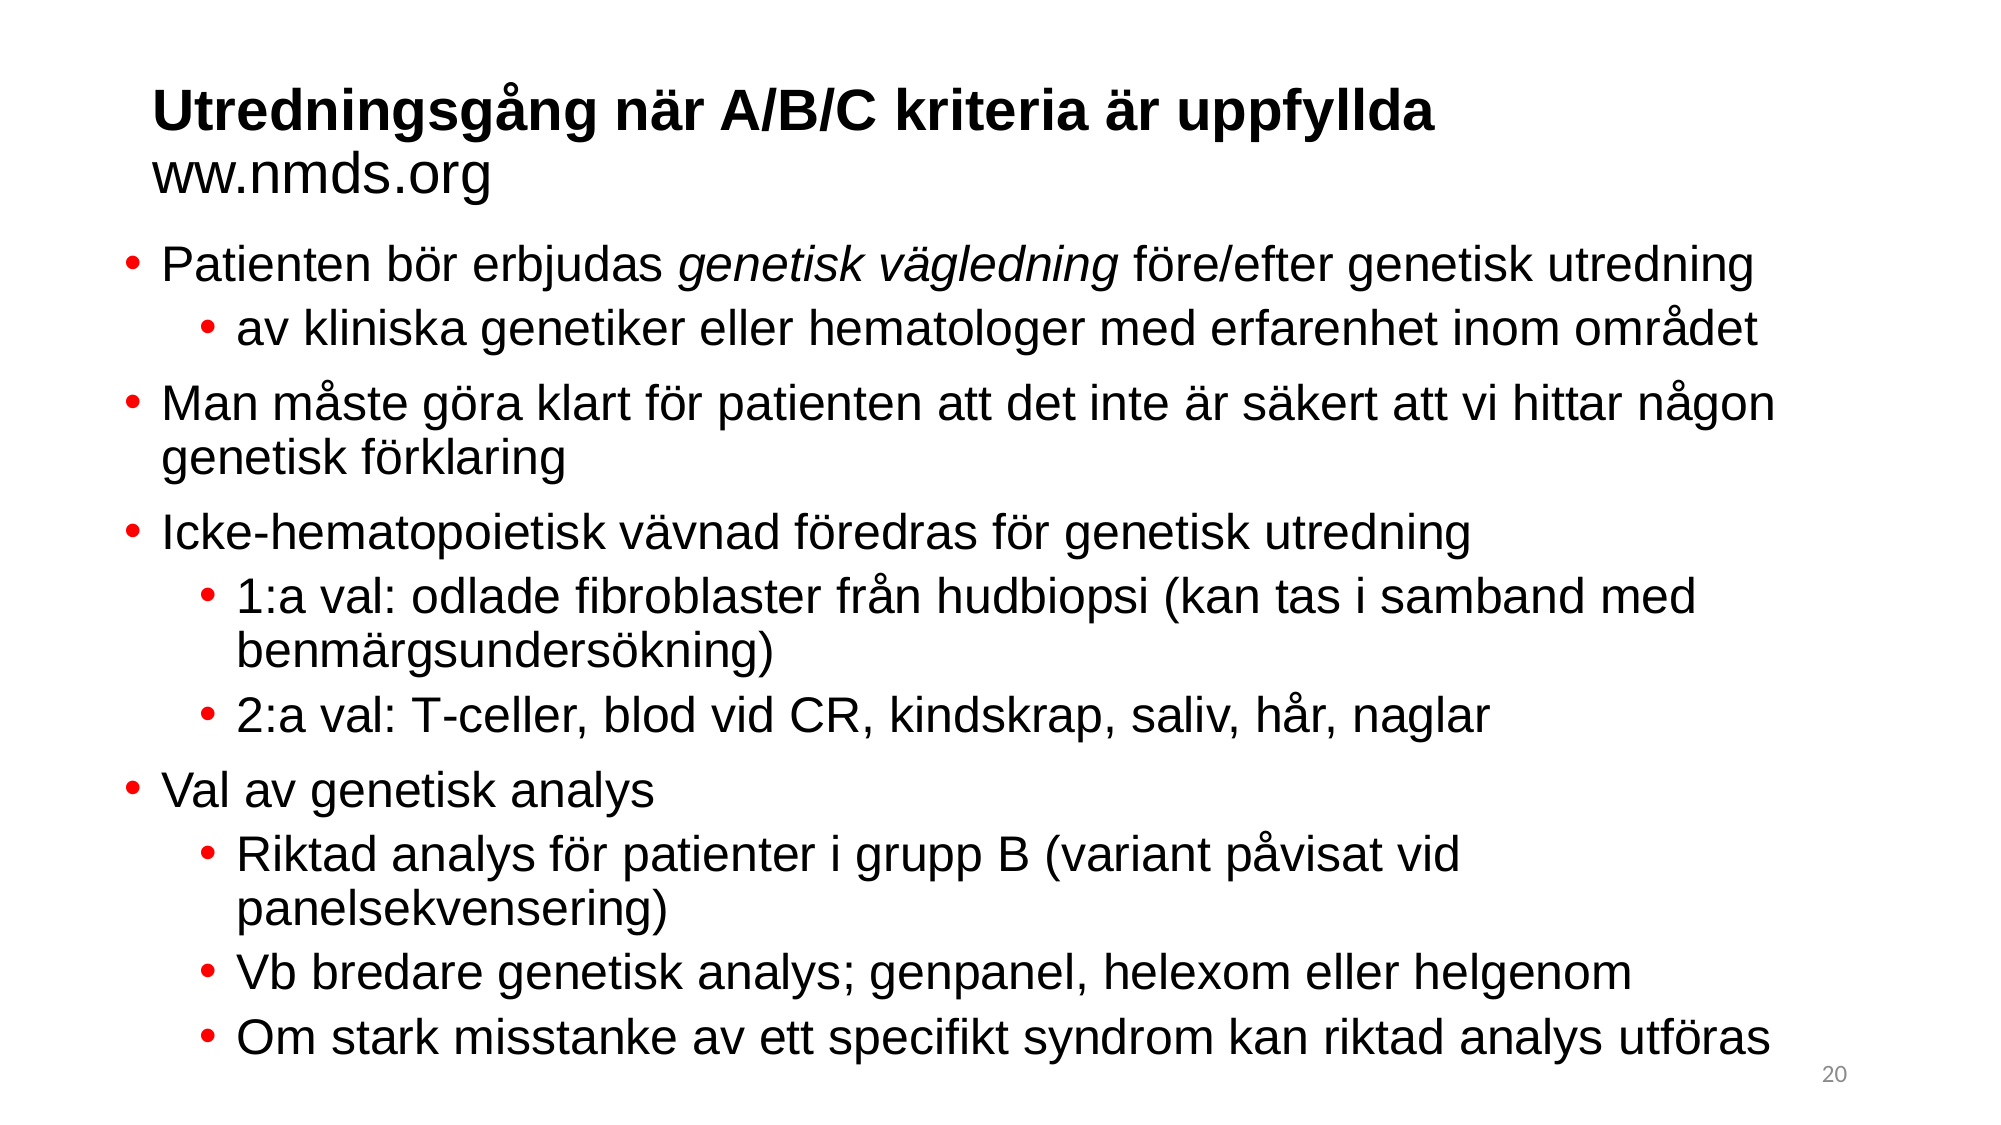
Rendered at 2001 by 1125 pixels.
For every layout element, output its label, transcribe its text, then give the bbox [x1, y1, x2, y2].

slide_number 20 [1412, 1042, 1863, 1103]
title Utredningsgång när A/B/C kriteria är uppfyllda ww.nmds.org [137, 34, 1863, 230]
list Patienten bör erbjudas genetisk vägledning före/efter genetisk utredning av kliniska genetiker eller hematologer med erfarenhet inom området Man måste göra klart för patienten att det inte är säkert att vi hittar någon genetisk förklaring Icke-hematopoietisk vävnad föredras för genetisk utredning 1:a val: odlade fibroblaster från hudbiopsi (kan tas i samband med benmärgsundersökning) 2:a val: T-celler, blod vid CR, kindskrap, saliv, hår, naglar Val av genetisk analys Riktad analys för patienter i grupp B (variant påvisat vid panelsekvensering) Vb bredare genetisk analys; genpanel, helexom eller helgenom Om stark misstanke av ett specifikt syndrom kan riktad analys utföras [109, 230, 1914, 1103]
